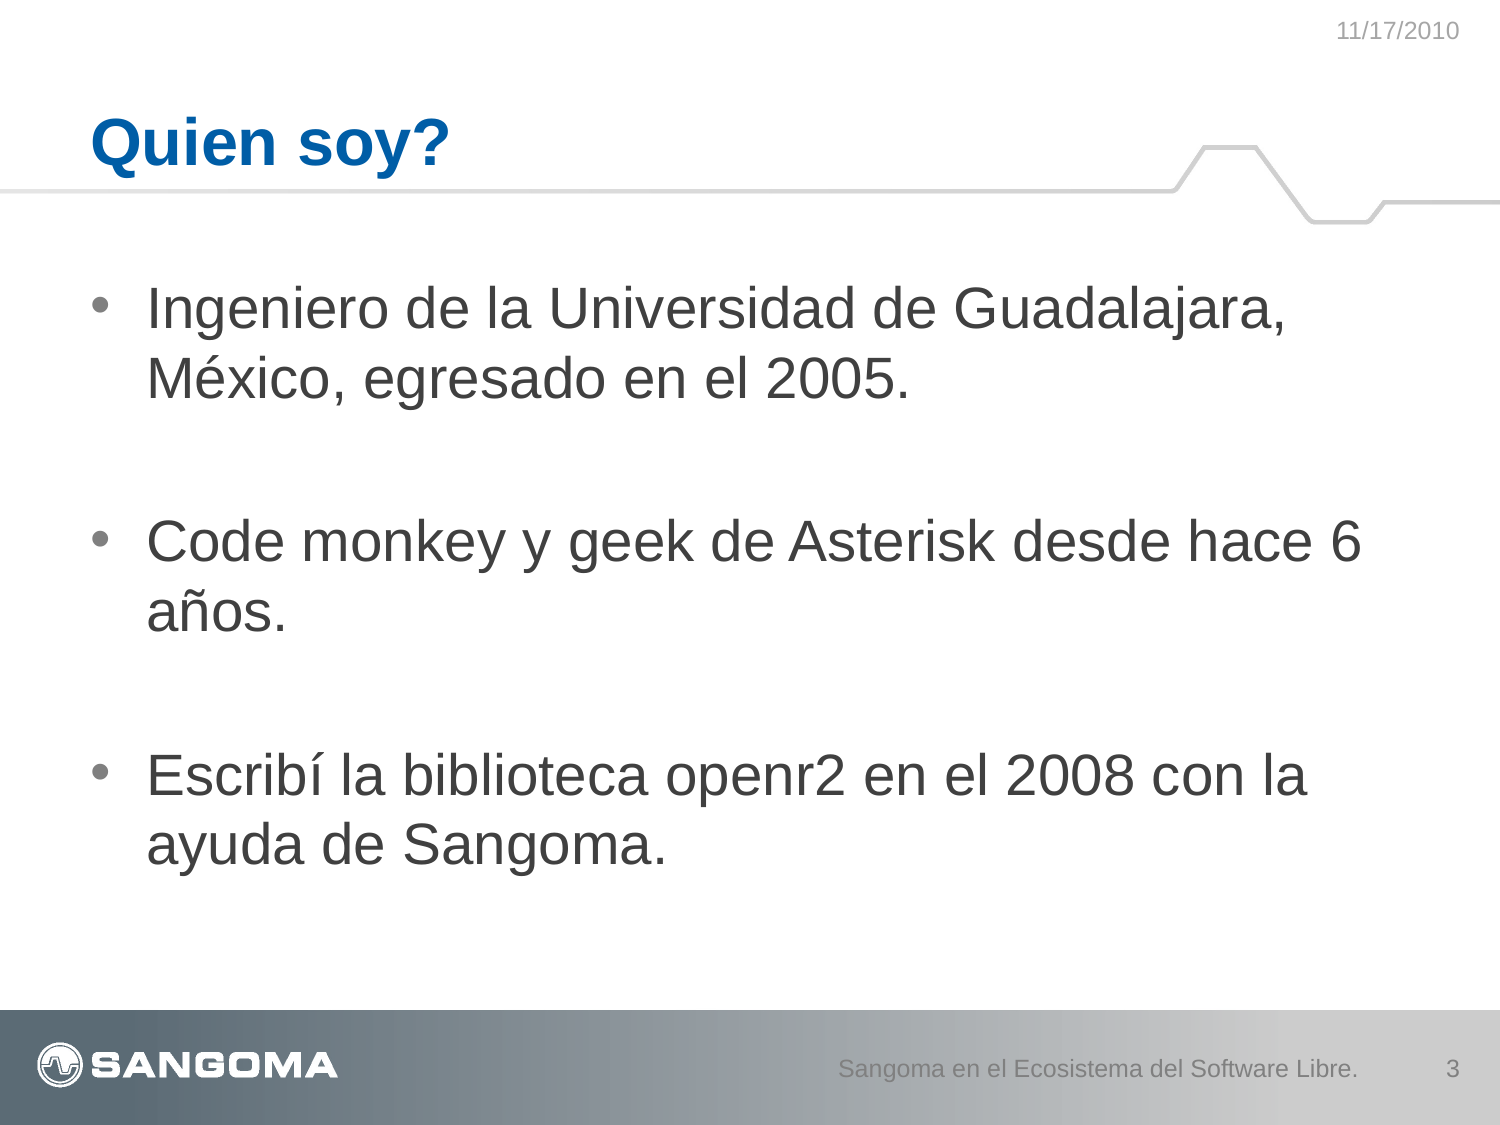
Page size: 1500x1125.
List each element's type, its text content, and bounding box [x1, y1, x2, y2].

footer Sangoma en el Ecosistema del Software Libre. [525, 1037, 1375, 1098]
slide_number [1050, 0, 1475, 60]
title Quien soy? [75, 45, 1425, 233]
picture [0, 0, 1500, 1125]
slide_number 3 [1387, 1037, 1475, 1098]
list Ingeniero de la Universidad de Guadalajara, México, egresado en el 2005. Code monkey y geek de Asterisk desde hace 6 años. Escribí la biblioteca openr2 en el 2008 con la ayuda de Sangoma. [75, 262, 1425, 1005]
